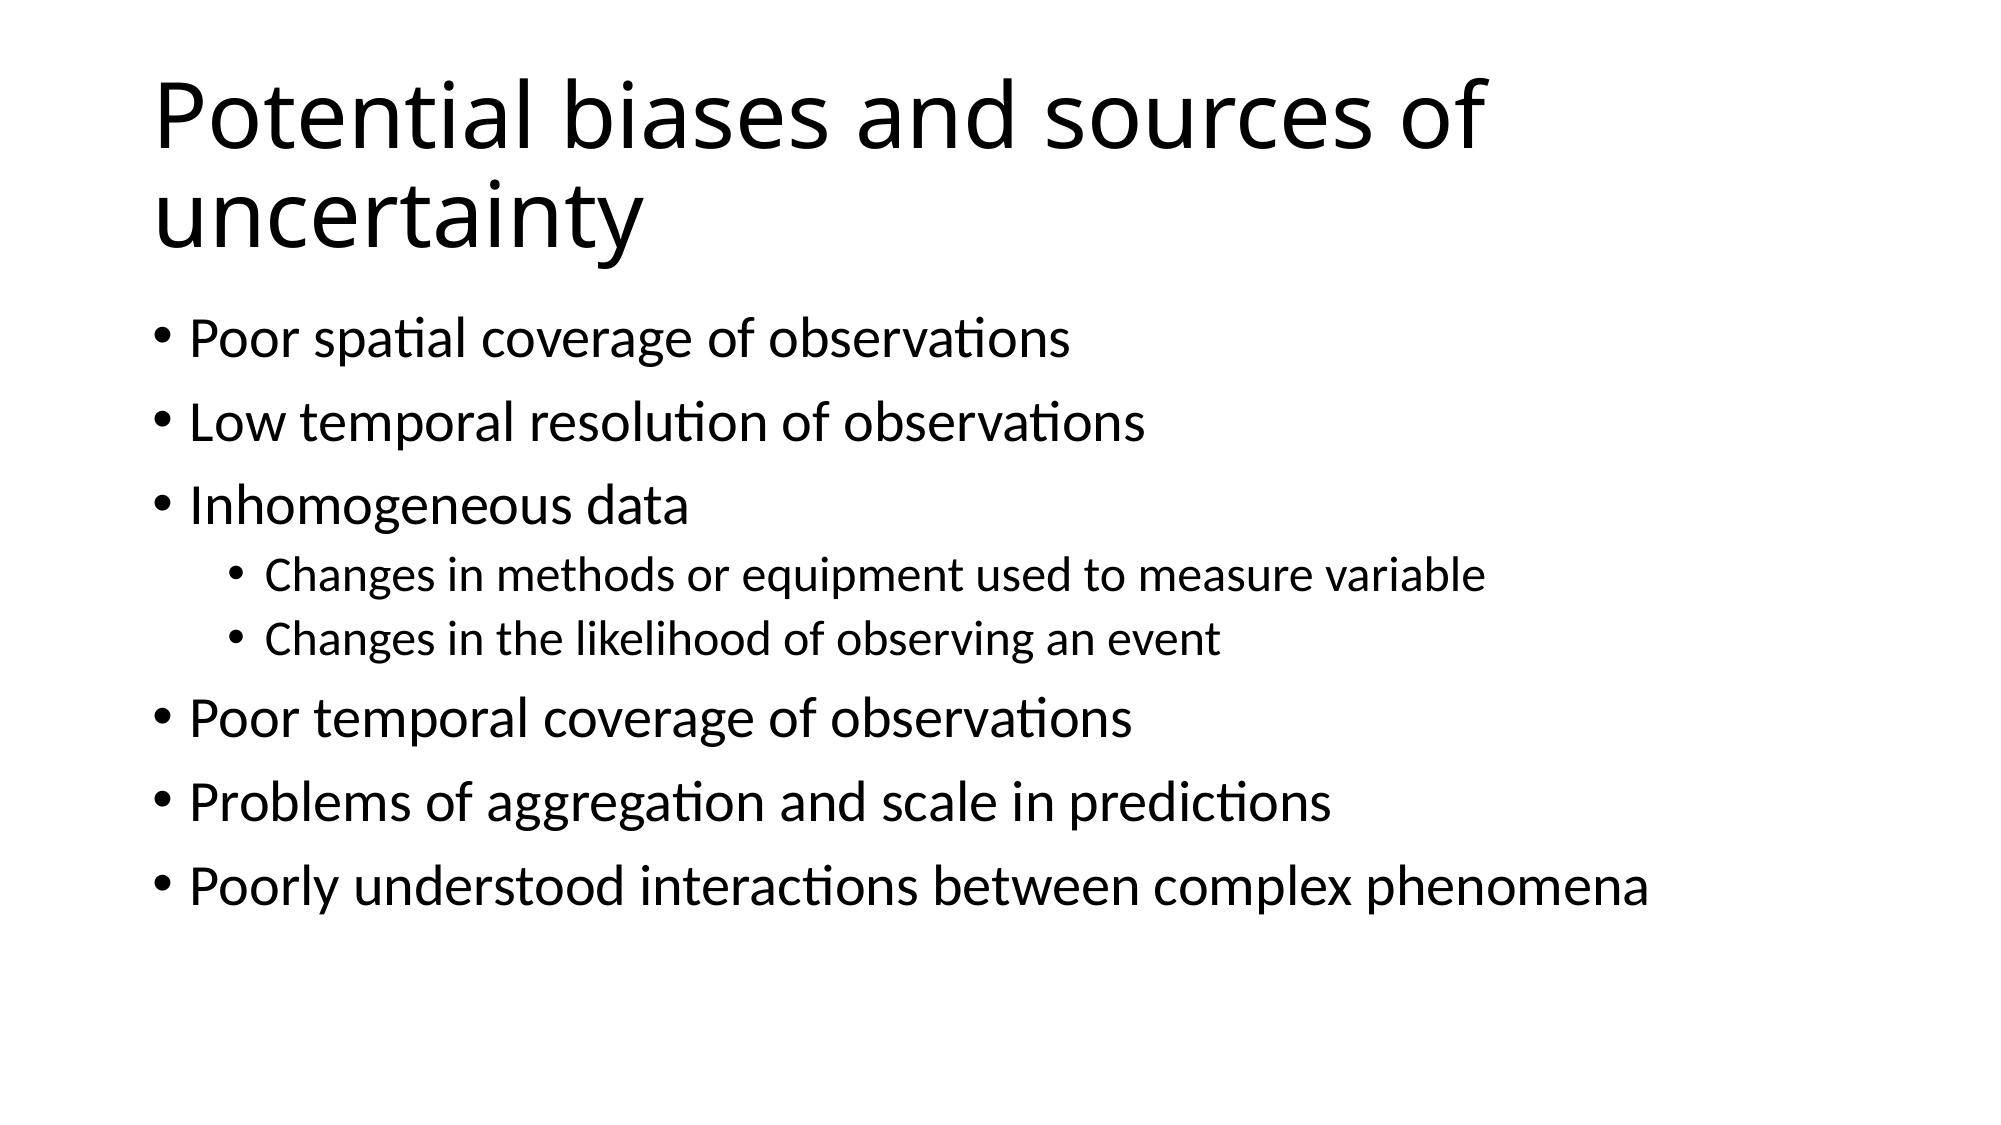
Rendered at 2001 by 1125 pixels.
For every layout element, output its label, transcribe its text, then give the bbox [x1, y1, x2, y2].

title Potential biases and sources of uncertainty [137, 59, 1863, 278]
list Poor spatial coverage of observations Low temporal resolution of observations Inhomogeneous data Changes in methods or equipment used to measure variable Changes in the likelihood of observing an event Poor temporal coverage of observations Problems of aggregation and scale in predictions Poorly understood interactions between complex phenomena [137, 299, 1863, 1014]
